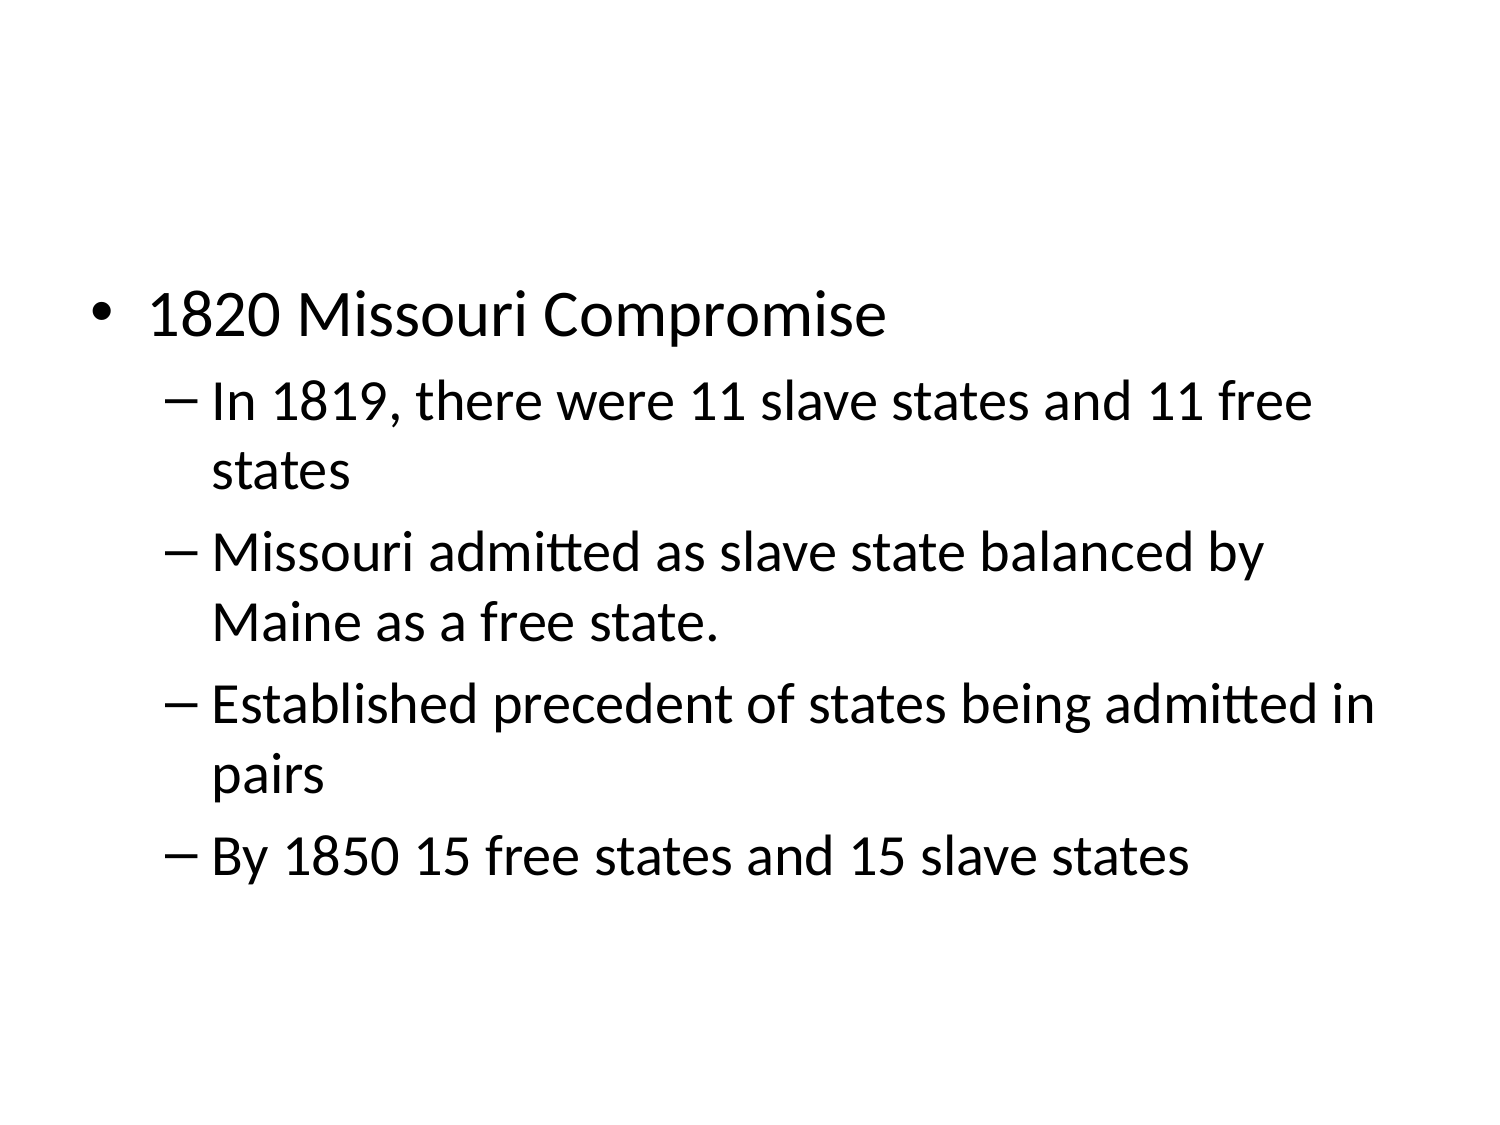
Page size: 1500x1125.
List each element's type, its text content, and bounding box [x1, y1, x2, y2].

list 1820 Missouri Compromise In 1819, there were 11 slave states and 11 free states Missouri admitted as slave state balanced by Maine as a free state. Established precedent of states being admitted in pairs By 1850 15 free states and 15 slave states [75, 262, 1425, 1005]
